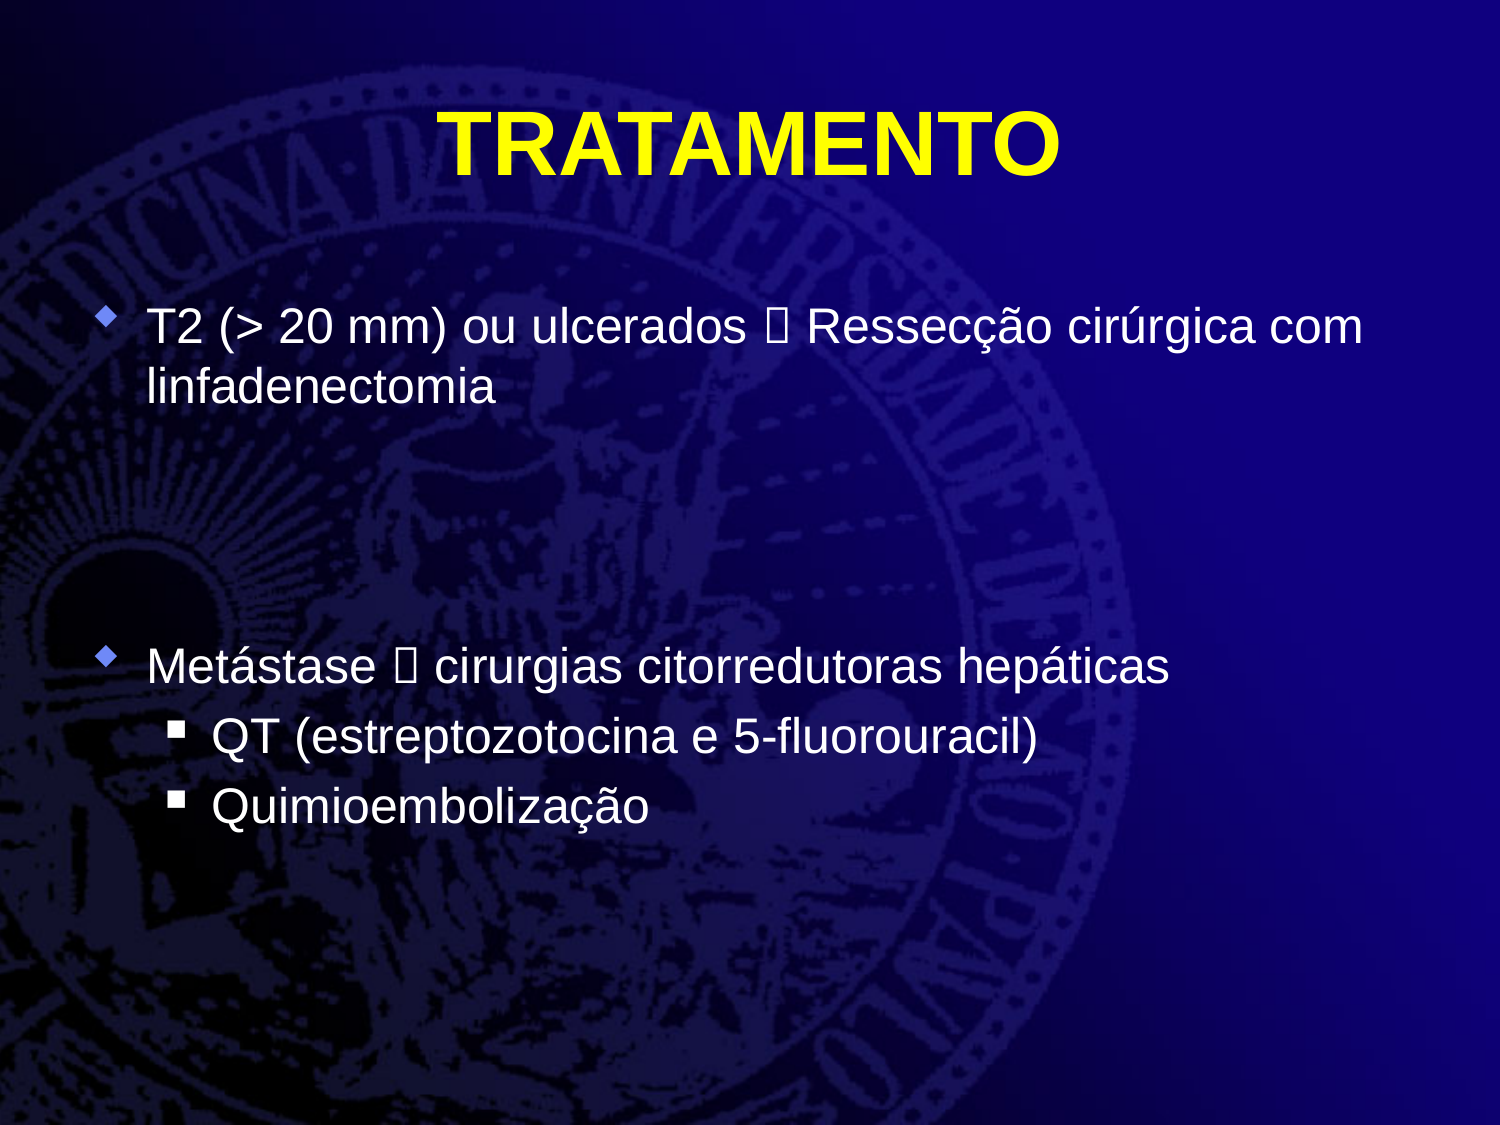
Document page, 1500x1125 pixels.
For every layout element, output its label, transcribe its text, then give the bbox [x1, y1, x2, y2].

title TRATAMENTO [74, 44, 1426, 233]
list T2 (> 20 mm) ou ulcerados  Ressecção cirúrgica com linfadenectomia Metástase  cirurgias citorredutoras hepáticas QT (estreptozotocina e 5-fluorouracil) Quimioembolização [74, 285, 1426, 1095]
picture [0, 0, 1500, 1125]
